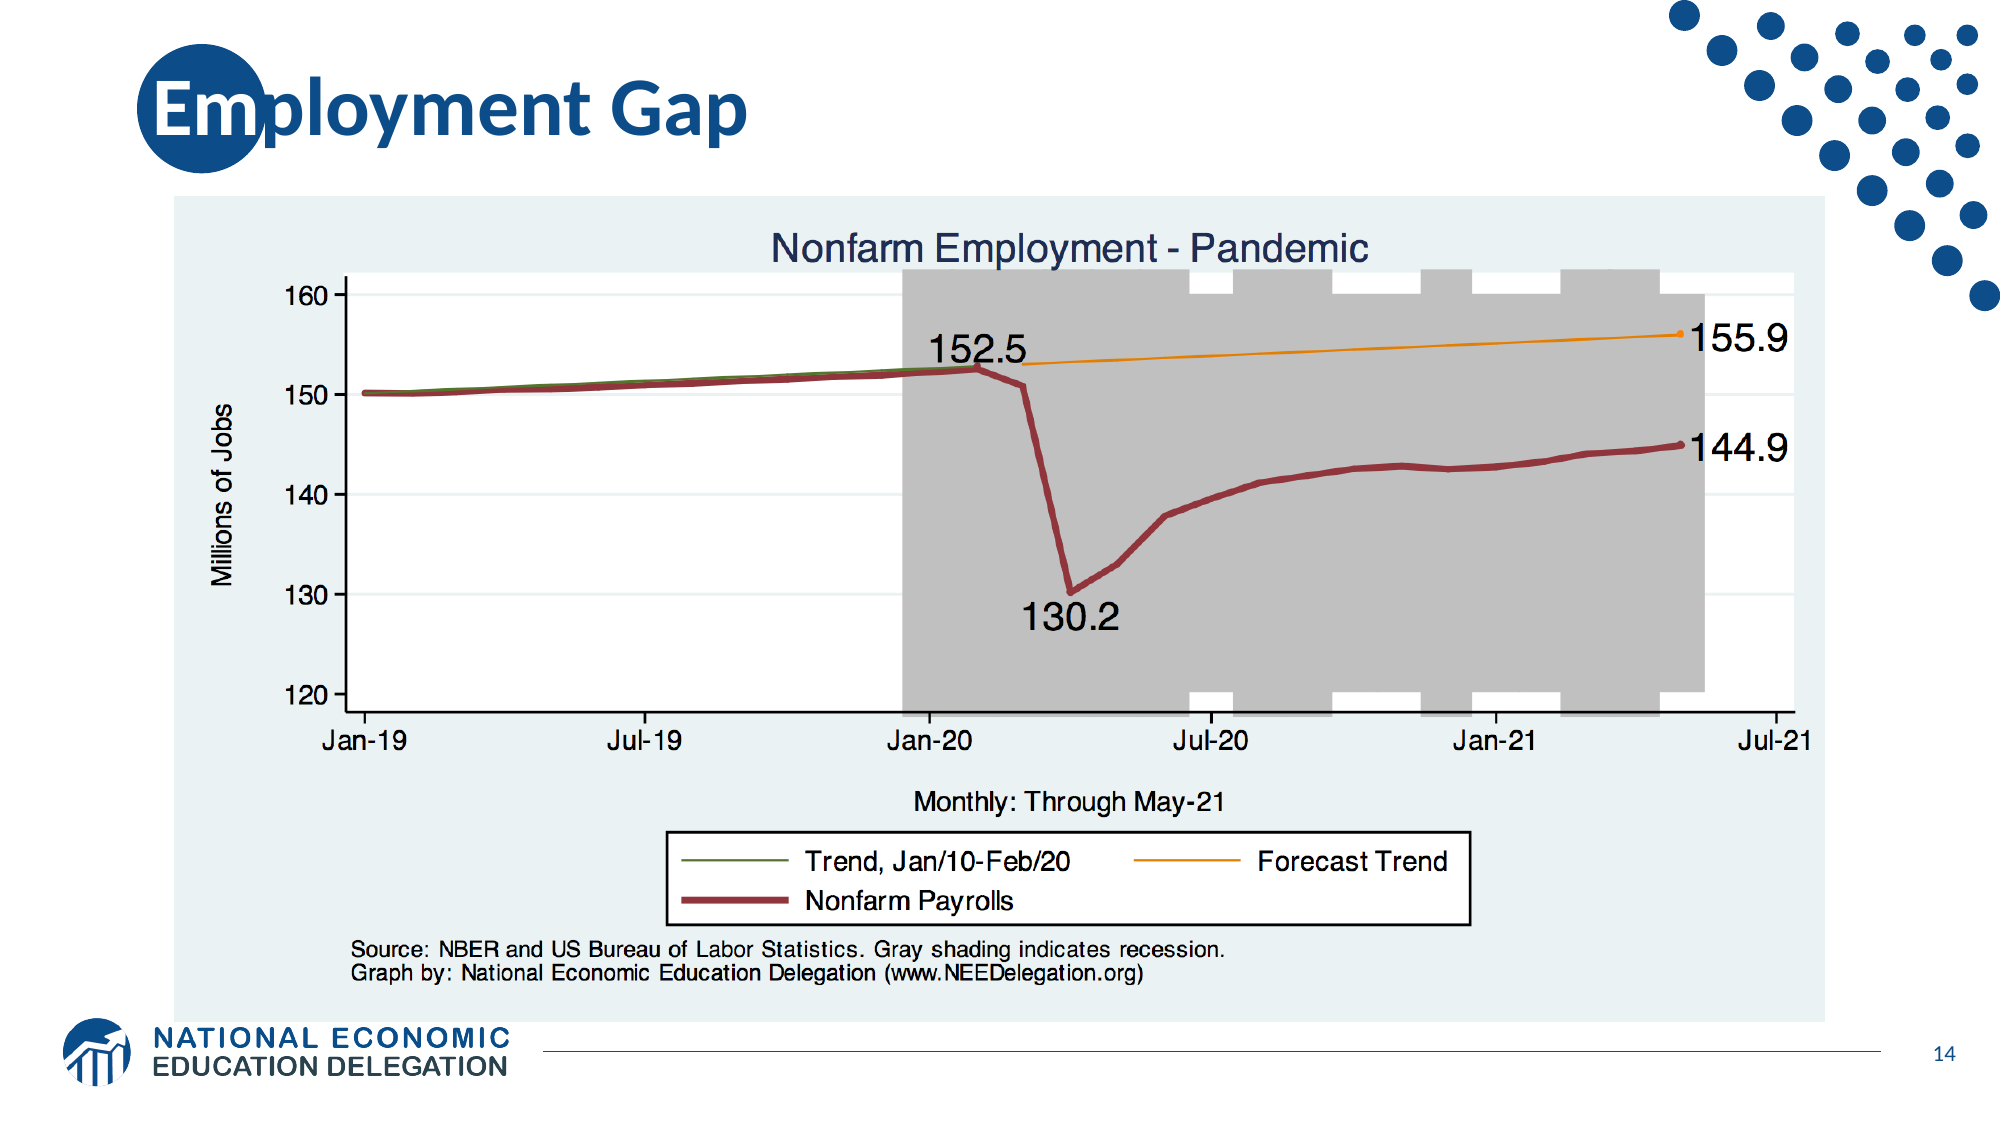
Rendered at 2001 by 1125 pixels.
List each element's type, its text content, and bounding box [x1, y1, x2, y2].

slide_number 14 [1521, 1022, 1972, 1082]
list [174, 196, 1825, 1022]
title Employment Gap [137, 0, 1863, 218]
picture [55, 1013, 520, 1091]
